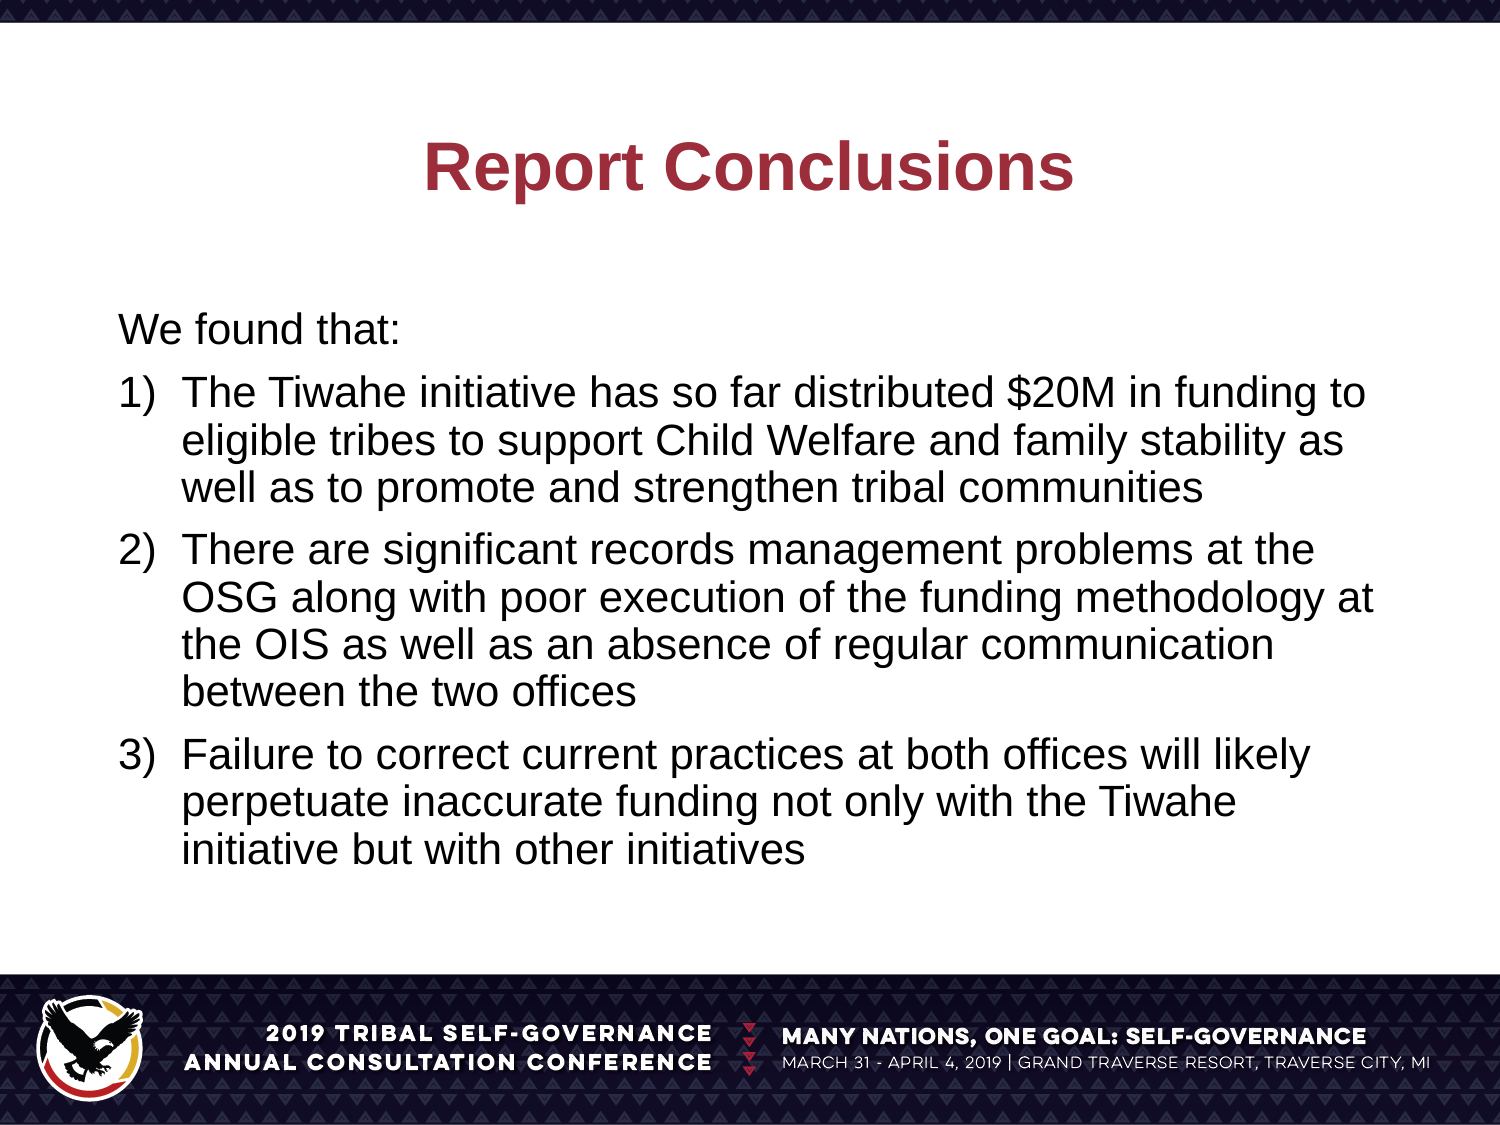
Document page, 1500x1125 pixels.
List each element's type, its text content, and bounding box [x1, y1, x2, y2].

picture [0, 0, 1500, 23]
list We found that: The Tiwahe initiative has so far distributed $20M in funding to eligible tribes to support Child Welfare and family stability as well as to promote and strengthen tribal communities There are significant records management problems at the OSG along with poor execution of the funding methodology at the OIS as well as an absence of regular communication between the two offices Failure to correct current practices at both offices will likely perpetuate inaccurate funding not only with the Tiwahe initiative but with other initiatives [103, 299, 1397, 953]
title Report Conclusions [103, 59, 1397, 278]
picture [0, 974, 1500, 1125]
